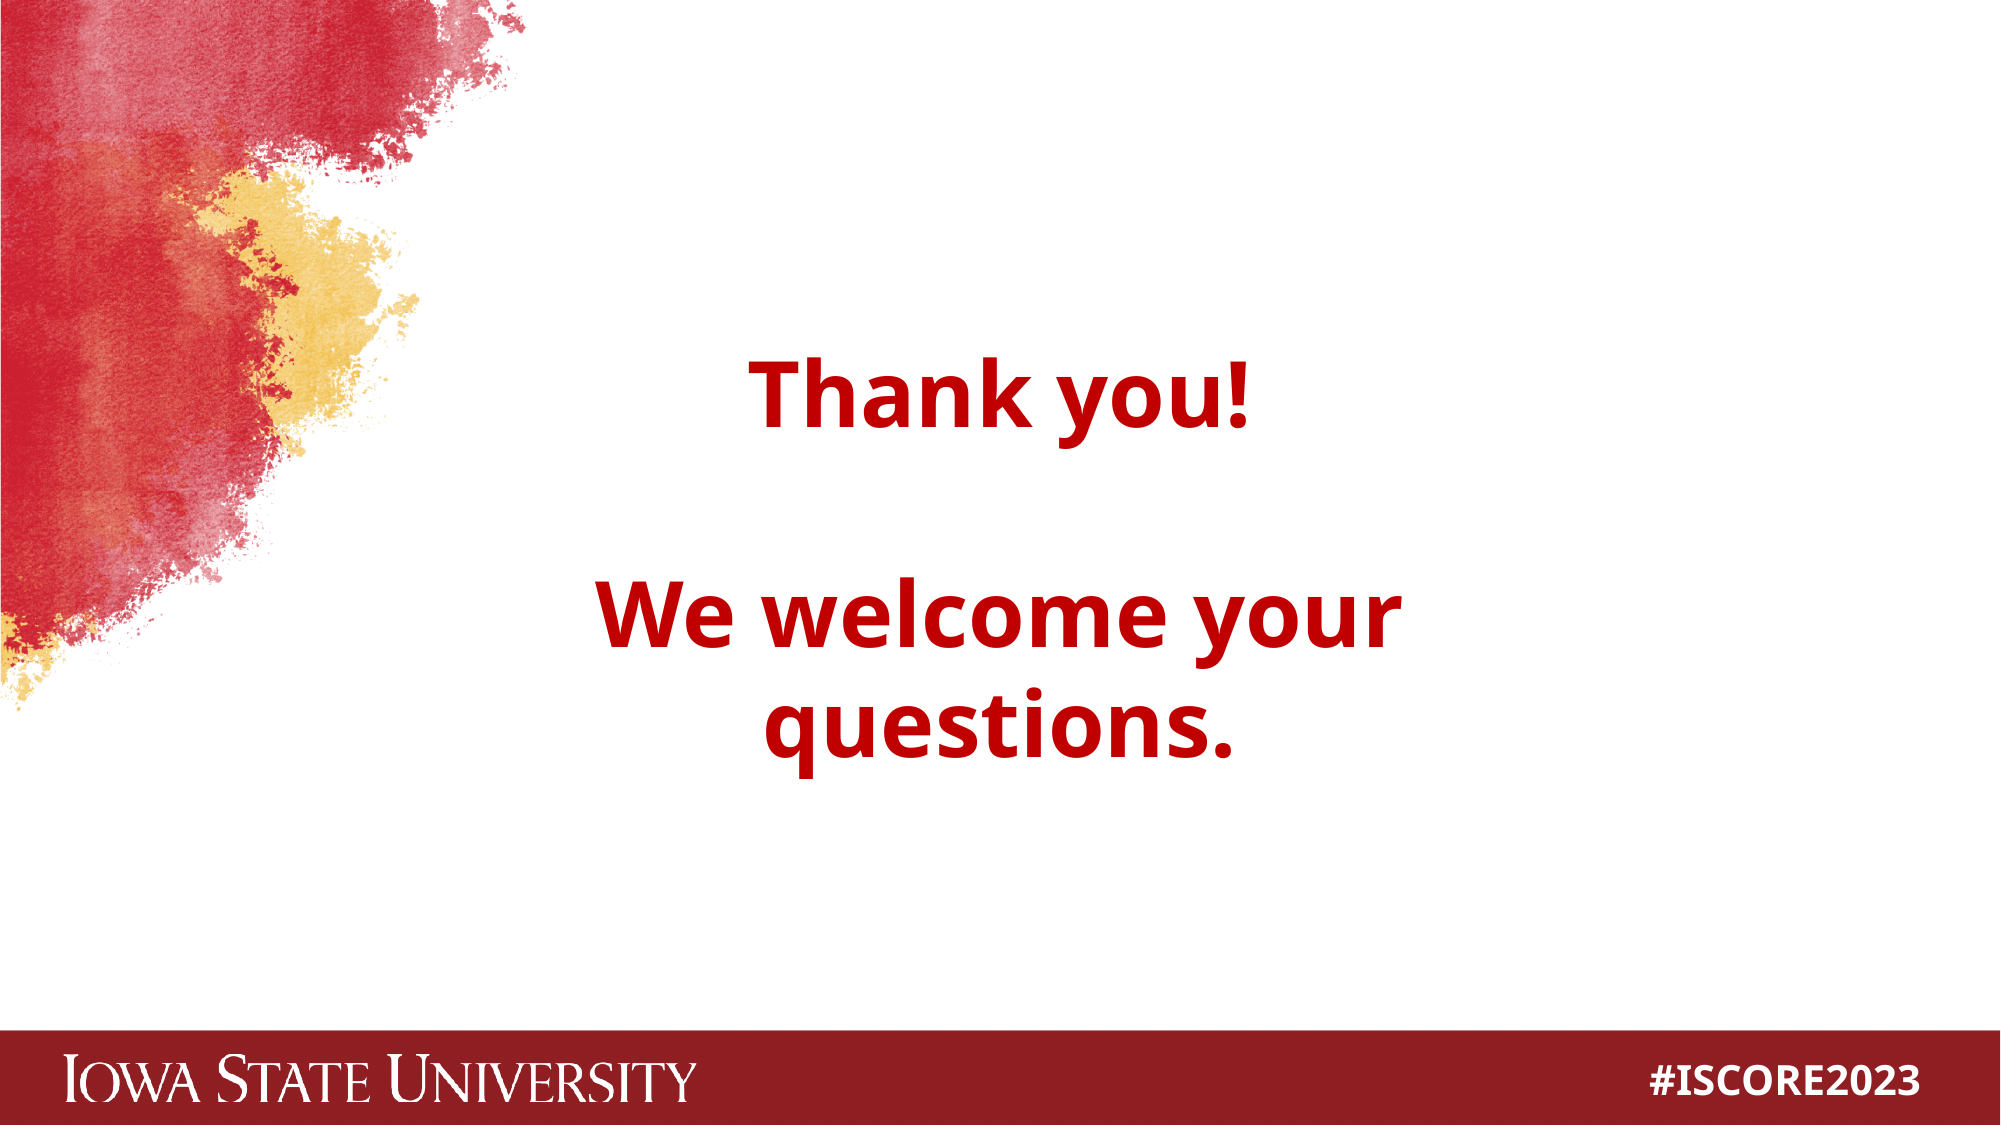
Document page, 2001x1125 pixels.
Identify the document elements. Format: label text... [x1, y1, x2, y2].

picture [952, 77, 1048, 1125]
text_box #ISCORE2023 [1634, 1046, 1937, 1111]
picture [63, 1053, 697, 1102]
text_box Thank you!​ ​ We welcome your questions.​ [790, 328, 952, 784]
text_box Thank you!​ ​ We welcome your questions.​ [1048, 328, 1598, 784]
picture [0, 0, 790, 790]
